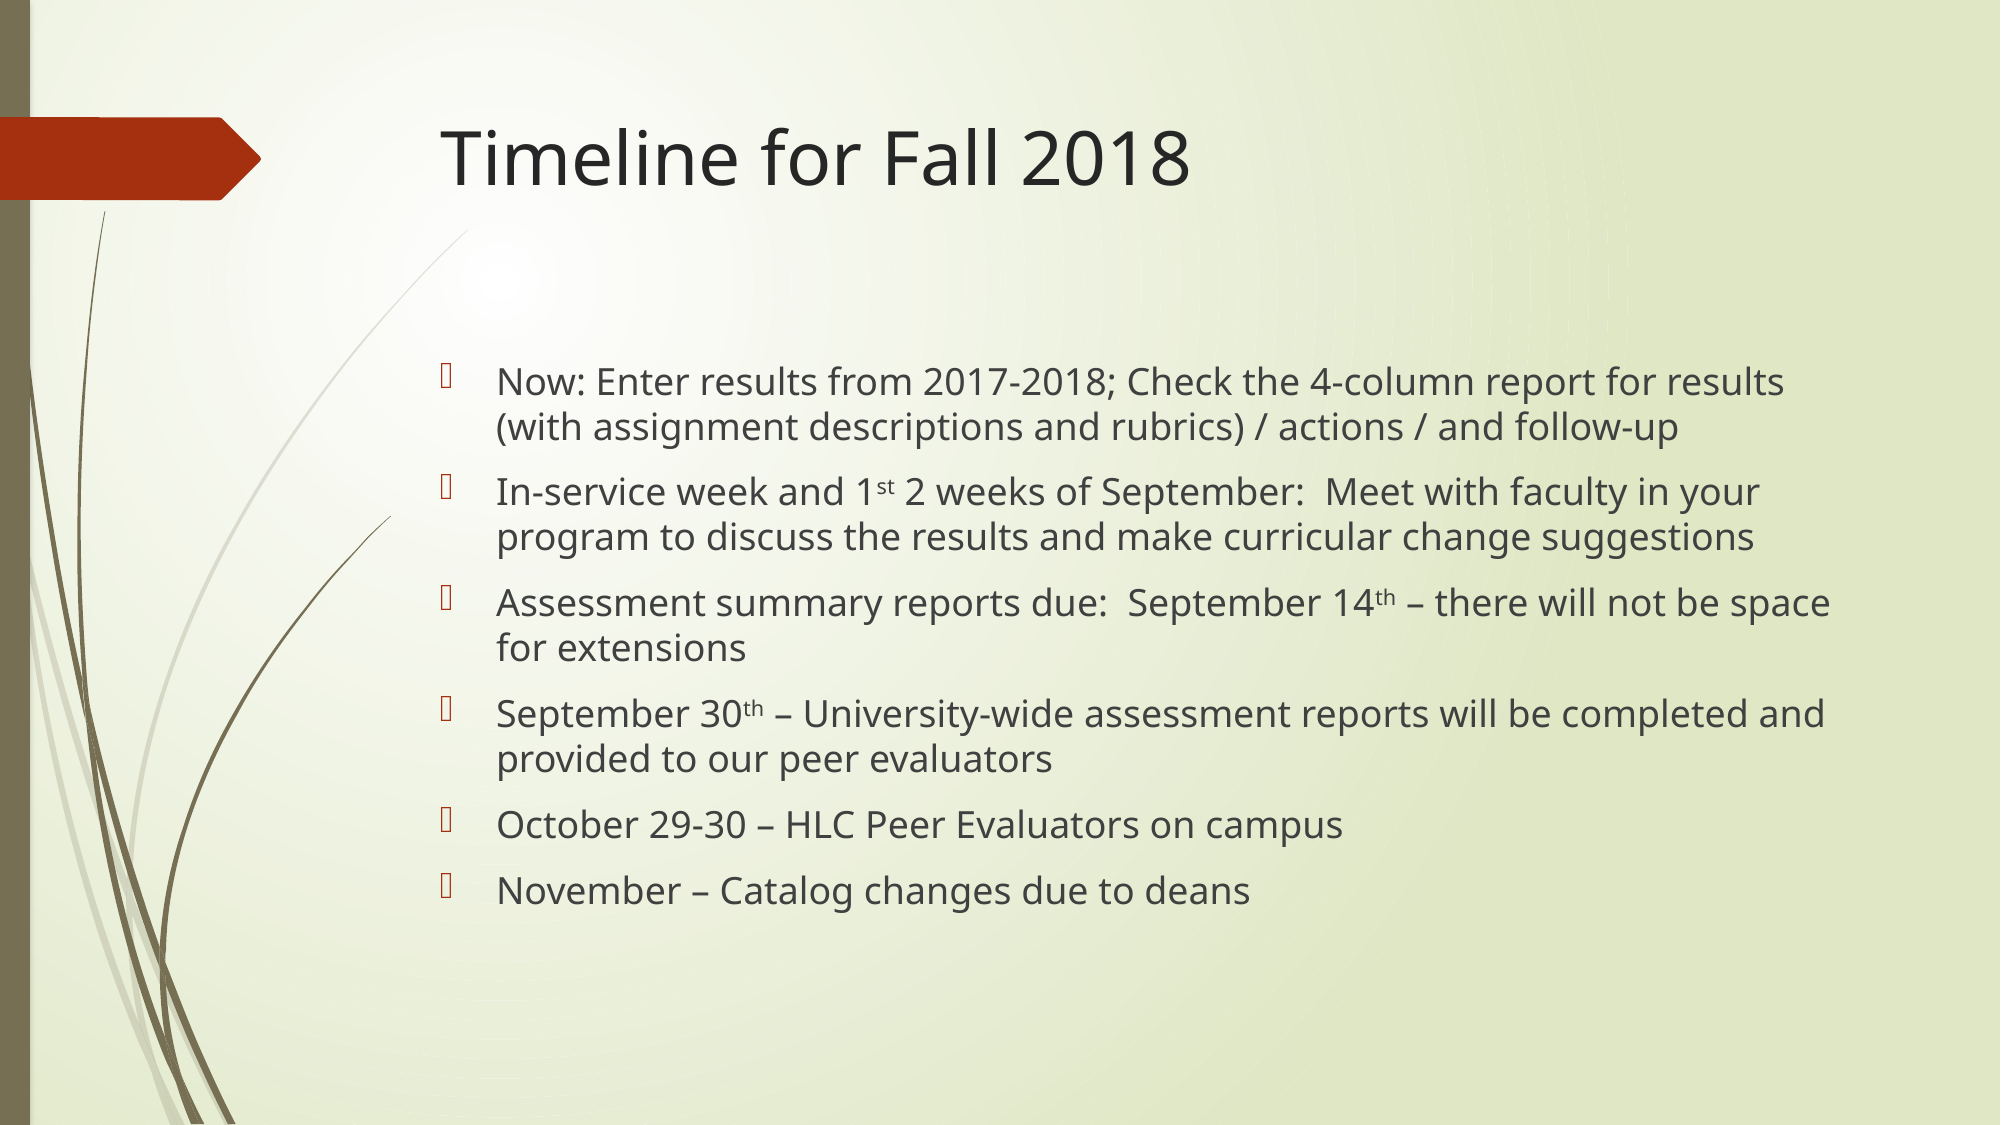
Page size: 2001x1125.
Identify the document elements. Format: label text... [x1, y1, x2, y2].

list Now: Enter results from 2017-2018; Check the 4-column report for results (with assignment descriptions and rubrics) / actions / and follow-up In-service week and 1st 2 weeks of September: Meet with faculty in your program to discuss the results and make curricular change suggestions Assessment summary reports due: September 14th – there will not be space for extensions September 30th – University-wide assessment reports will be completed and provided to our peer evaluators October 29-30 – HLC Peer Evaluators on campus November – Catalog changes due to deans [424, 350, 1888, 970]
title Timeline for Fall 2018 [425, 102, 1888, 255]
